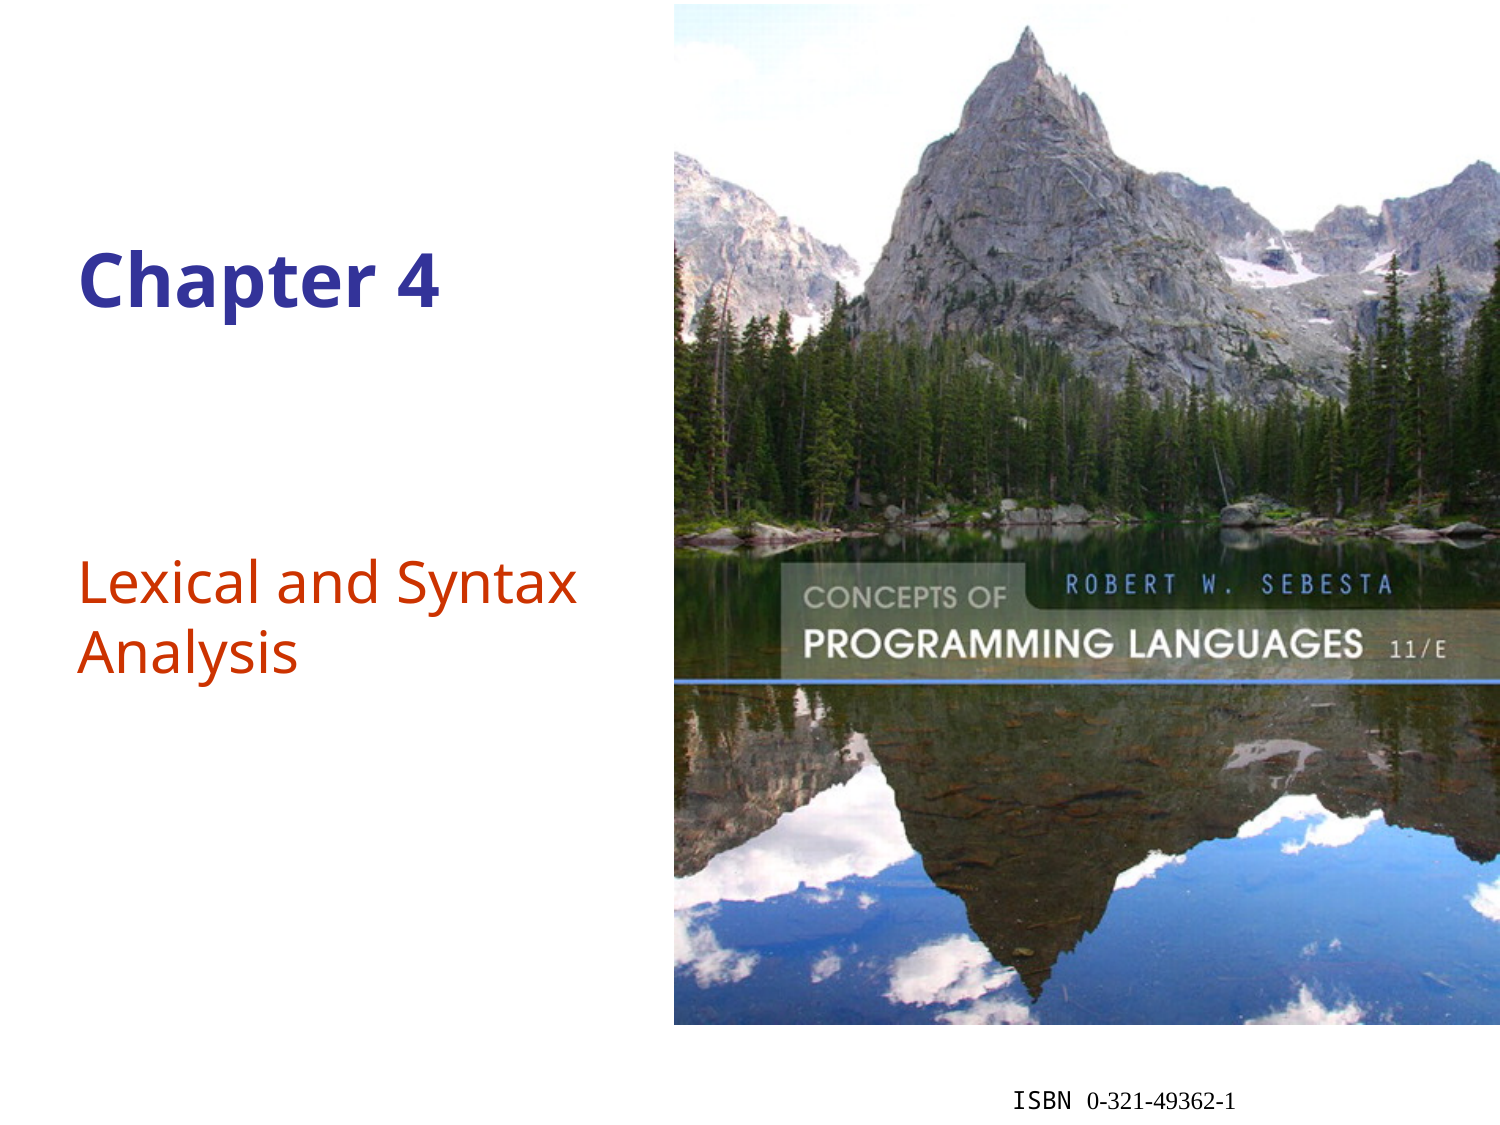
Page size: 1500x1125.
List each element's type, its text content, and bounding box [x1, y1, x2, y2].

picture [674, 4, 1500, 1025]
subtitle Lexical and Syntax Analysis [62, 537, 663, 825]
title Chapter 4 [62, 224, 663, 413]
